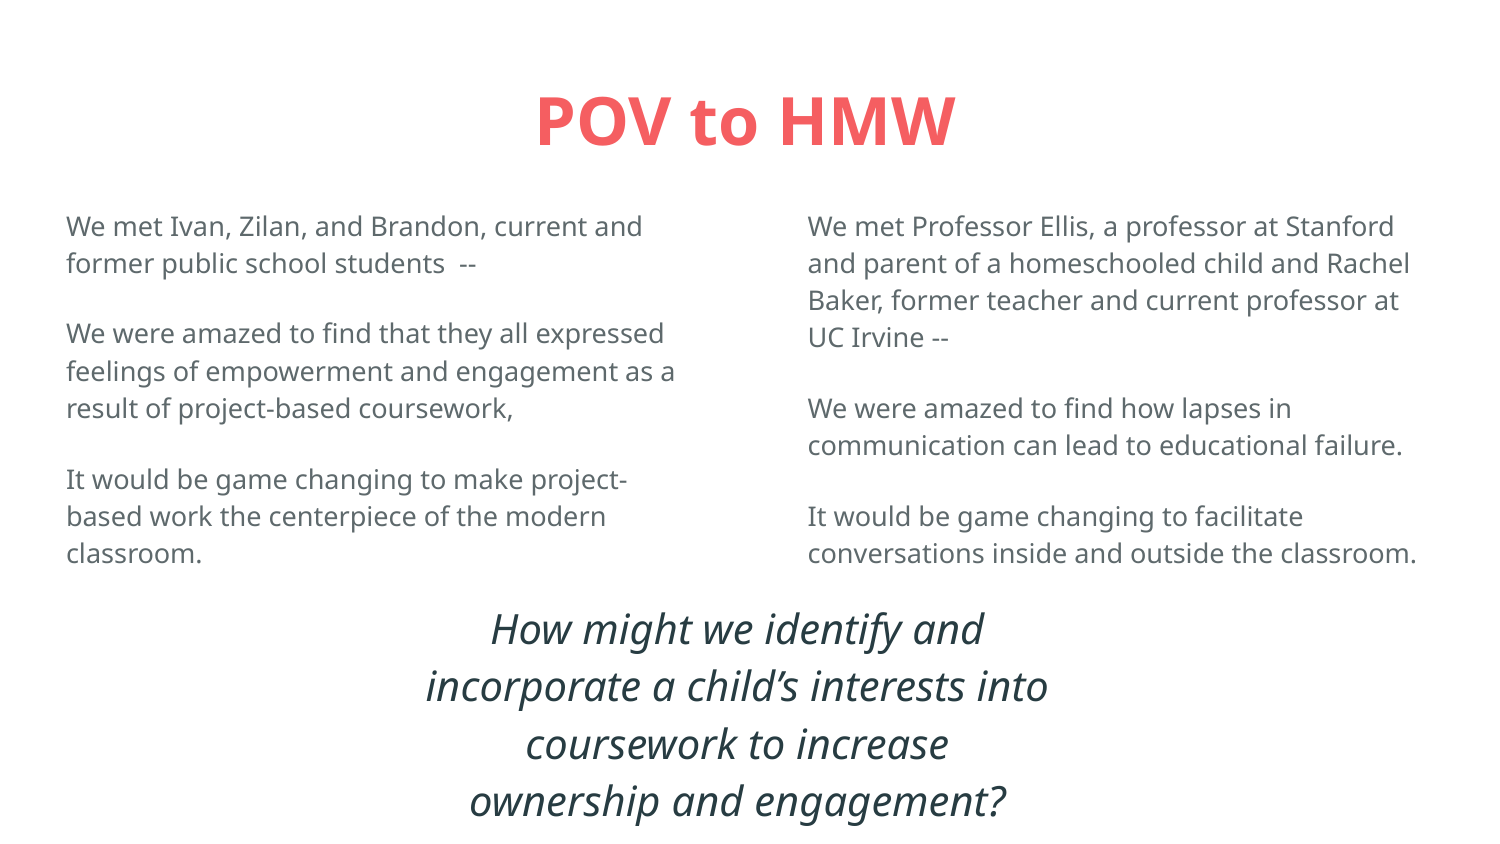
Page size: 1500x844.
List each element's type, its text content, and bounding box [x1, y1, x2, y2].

list How might we identify and incorporate a child’s interests into coursework to increase ownership and engagement? [409, 576, 1066, 844]
list We met Professor Ellis, a professor at Stanford and parent of a homeschooled child and Rachel Baker, former teacher and current professor at UC Irvine -- We were amazed to find how lapses in communication can lead to educational failure. It would be game changing to facilitate conversations inside and outside the classroom. [792, 189, 1449, 545]
list We met Ivan, Zilan, and Brandon, current and former public school students -- We were amazed to find that they all expressed feelings of empowerment and engagement as a result of project-based coursework, It would be game changing to make project-based work the centerpiece of the modern classroom. [51, 189, 708, 545]
title POV to HMW [51, 64, 1440, 167]
